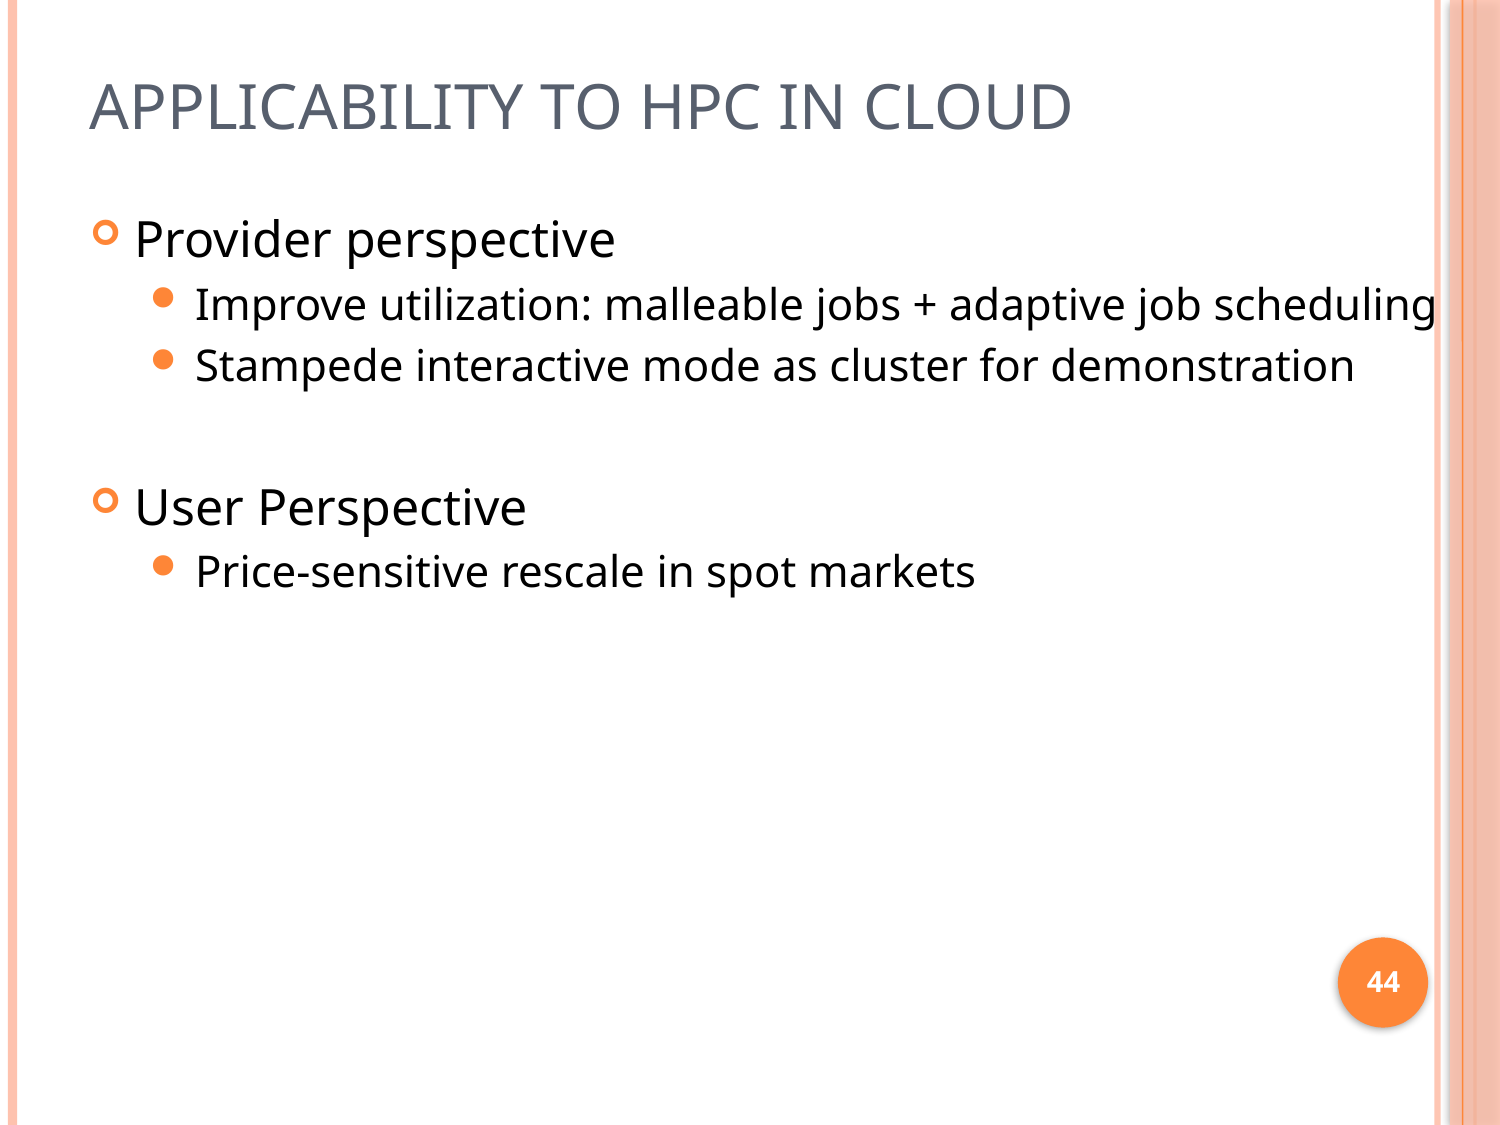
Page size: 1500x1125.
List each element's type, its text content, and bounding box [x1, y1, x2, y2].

list Provider perspective Improve utilization: malleable jobs + adaptive job scheduling Stampede interactive mode as cluster for demonstration User Perspective Price-sensitive rescale in spot markets [74, 199, 1500, 1000]
slide_number 44 [1333, 1000, 1434, 1026]
title Applicability to HPC in Cloud [75, 0, 1300, 150]
